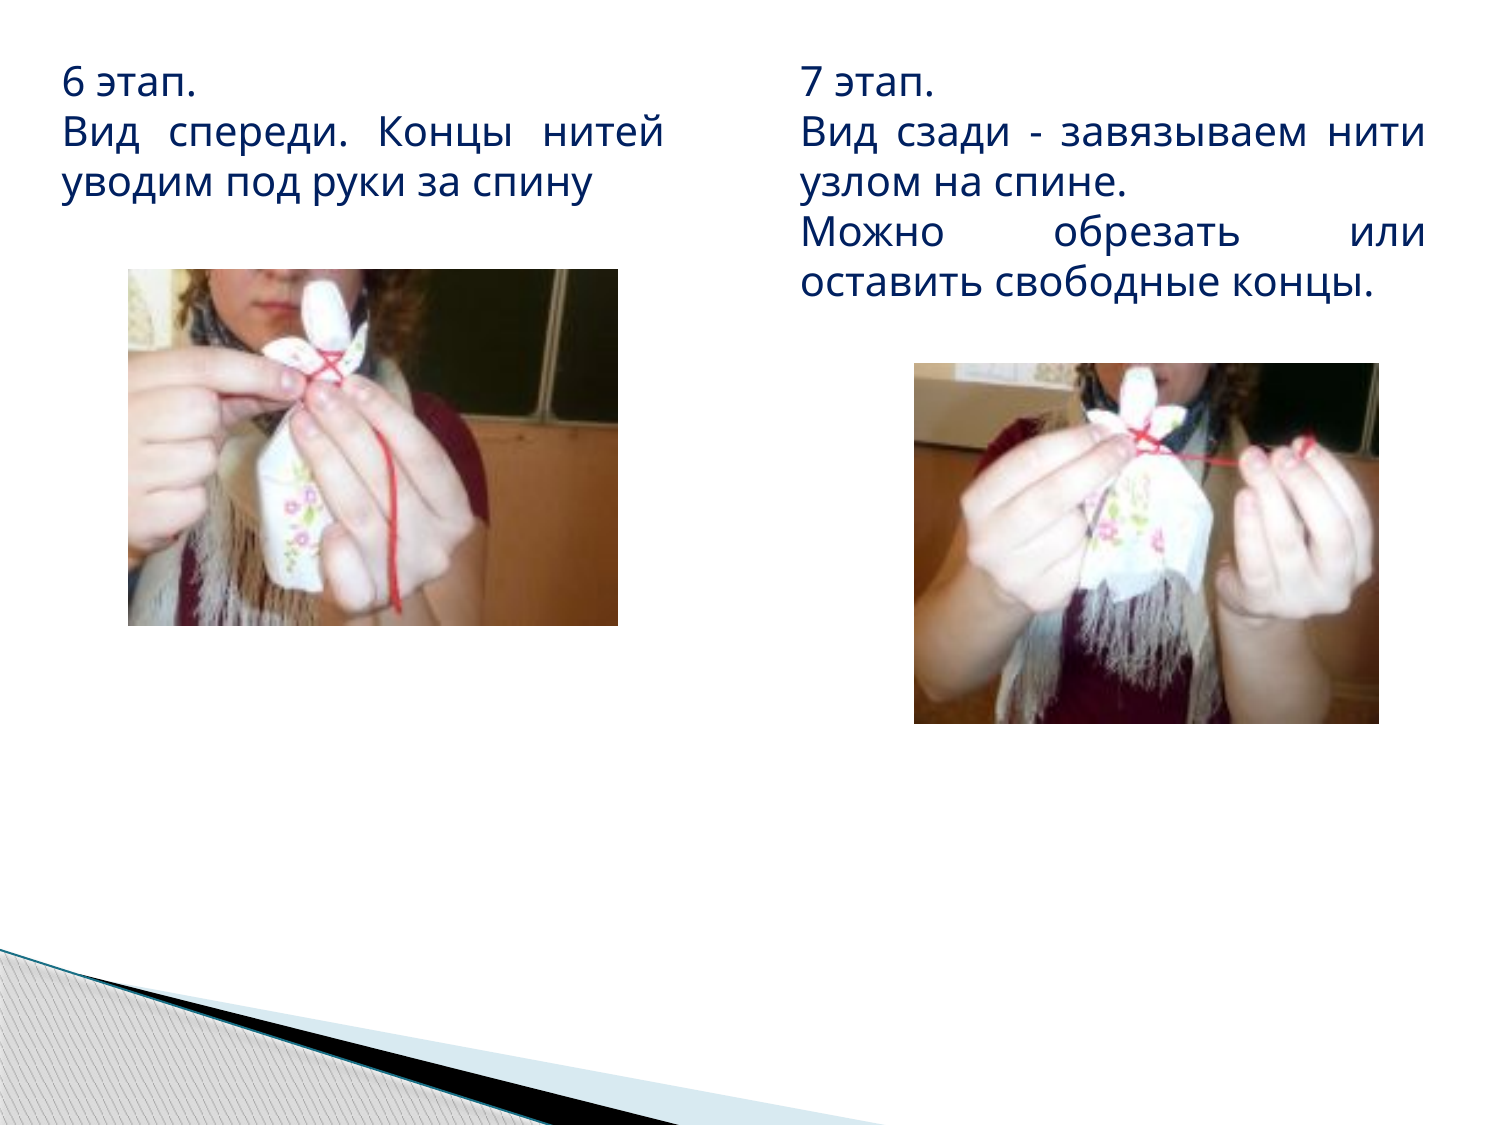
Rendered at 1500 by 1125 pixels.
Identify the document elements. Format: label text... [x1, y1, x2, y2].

text_box 7 этап. Вид сзади - завязываем нити узлом на спине. Можно обрезать или оставить свободные концы. [785, 46, 1442, 312]
picture [913, 363, 1380, 724]
text_box 6 этап. Вид спереди. Концы нитей уводим под руки за спину [46, 46, 680, 212]
picture [128, 269, 618, 627]
